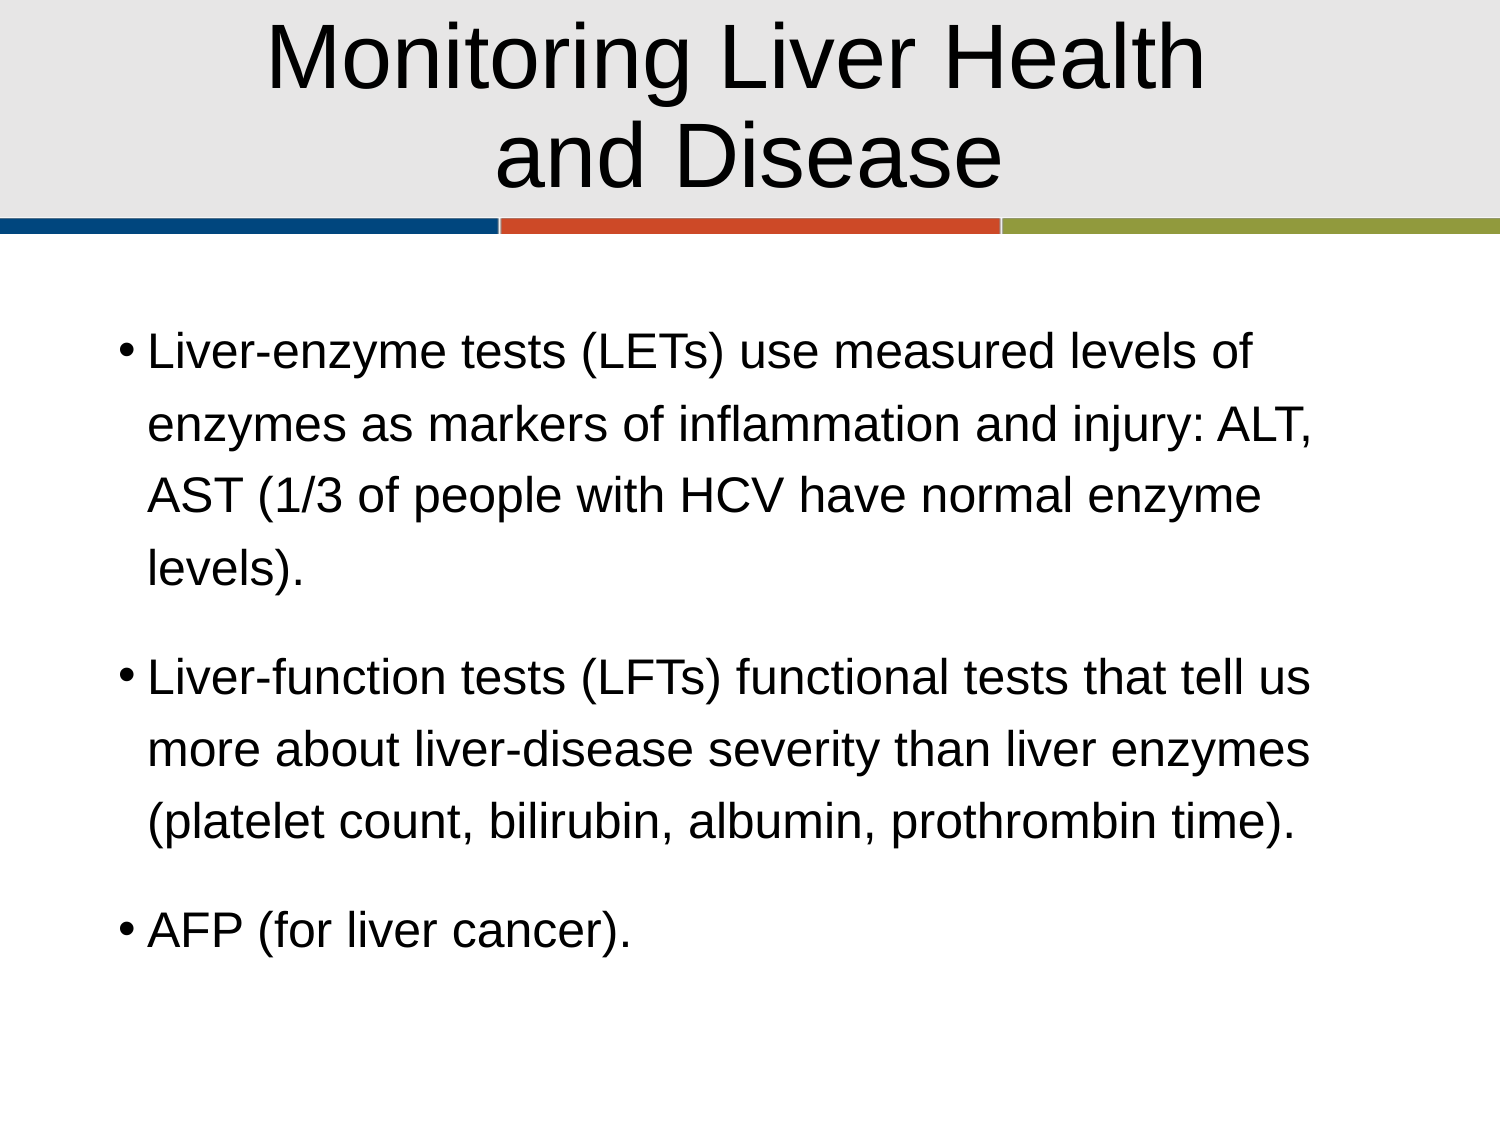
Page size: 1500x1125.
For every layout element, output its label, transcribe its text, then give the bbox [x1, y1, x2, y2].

title Monitoring Liver Health and Disease [0, 0, 1500, 218]
list Liver-enzyme tests (LETs) use measured levels of enzymes as markers of inflammation and injury: ALT, AST (1/3 of people with HCV have normal enzyme levels). Liver-function tests (LFTs) functional tests that tell us more about liver-disease severity than liver enzymes (platelet count, bilirubin, albumin, prothrombin time). AFP (for liver cancer). [103, 299, 1397, 1014]
